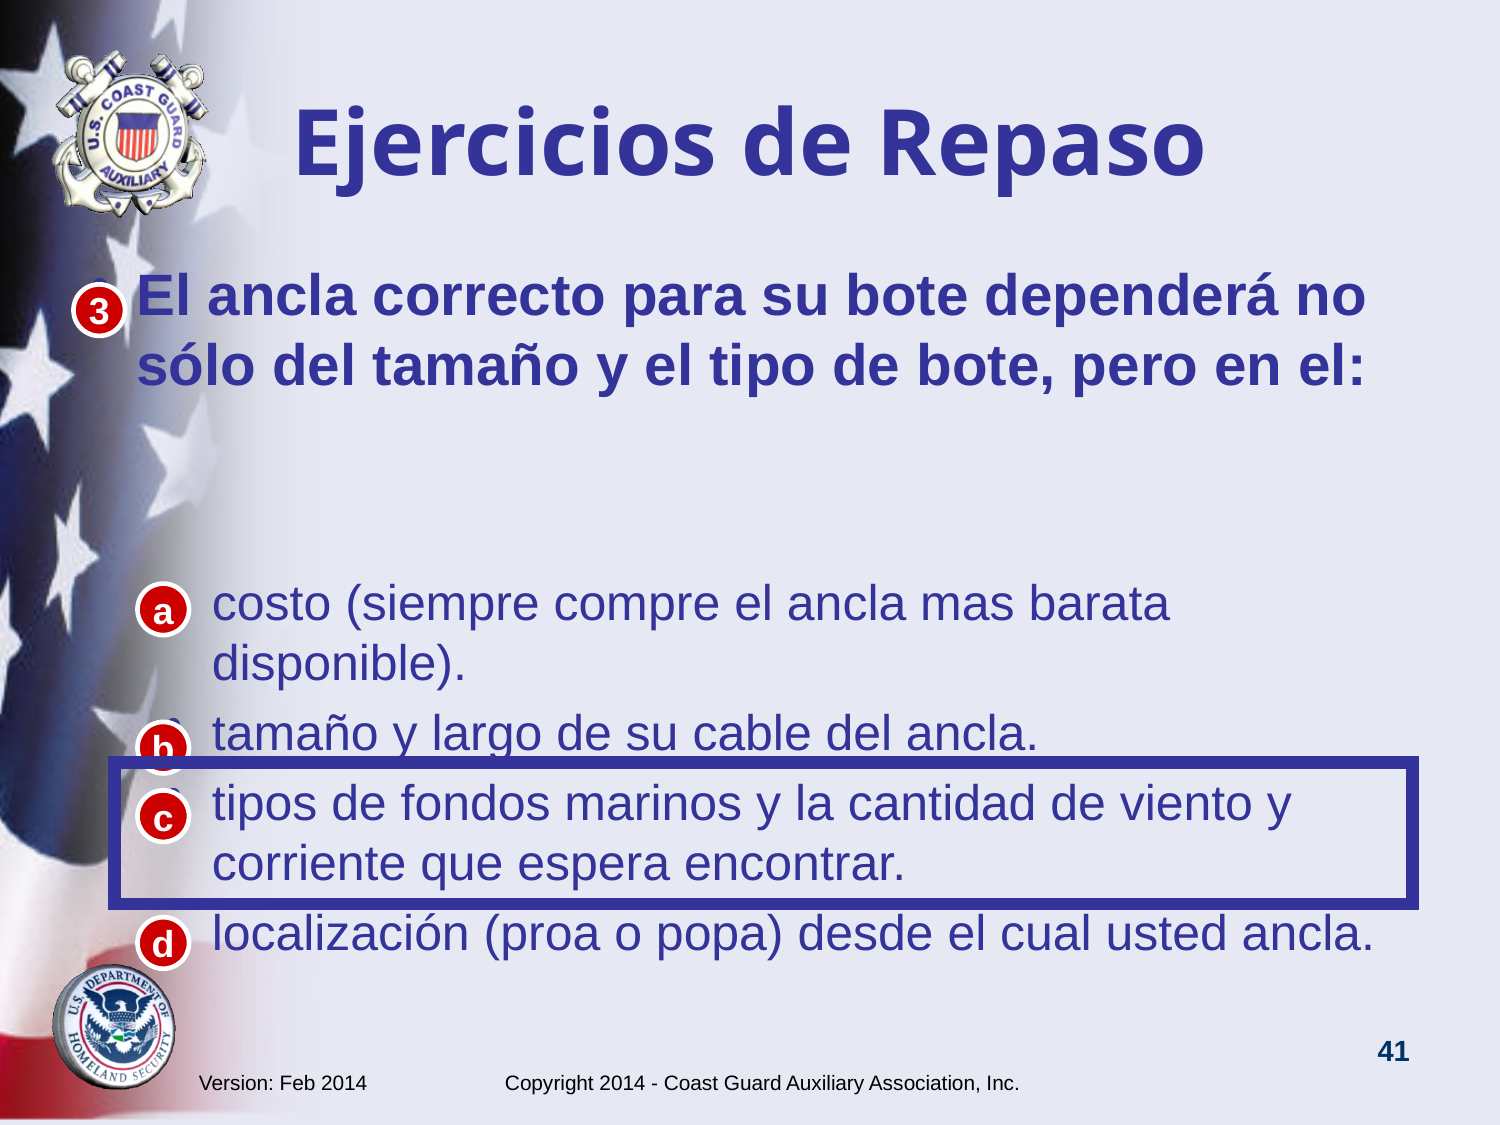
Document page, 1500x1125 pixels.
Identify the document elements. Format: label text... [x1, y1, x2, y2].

title Ejercicios de Repaso [75, 45, 1425, 233]
text_box [114, 762, 1413, 904]
text_box a [137, 583, 190, 636]
picture [0, 0, 1500, 1125]
text_box b [137, 721, 190, 762]
list El ancla correcto para su bote dependerá no sólo del tamaño y el tipo de bote, pero en el: costo (siempre compre el ancla mas barata disponible). tamaño y largo de su cable del ancla. tipos de fondos marinos y la cantidad de viento y corriente que espera encontrar. localización (proa o popa) desde el cual usted ancla. [75, 249, 1425, 1005]
text_box d [137, 917, 190, 969]
text_box 3 [73, 284, 126, 336]
footer Version: Feb 2014 Copyright 2014 - Coast Guard Auxiliary Association, Inc. [137, 1024, 1088, 1103]
slide_number 41 [1088, 1024, 1426, 1103]
